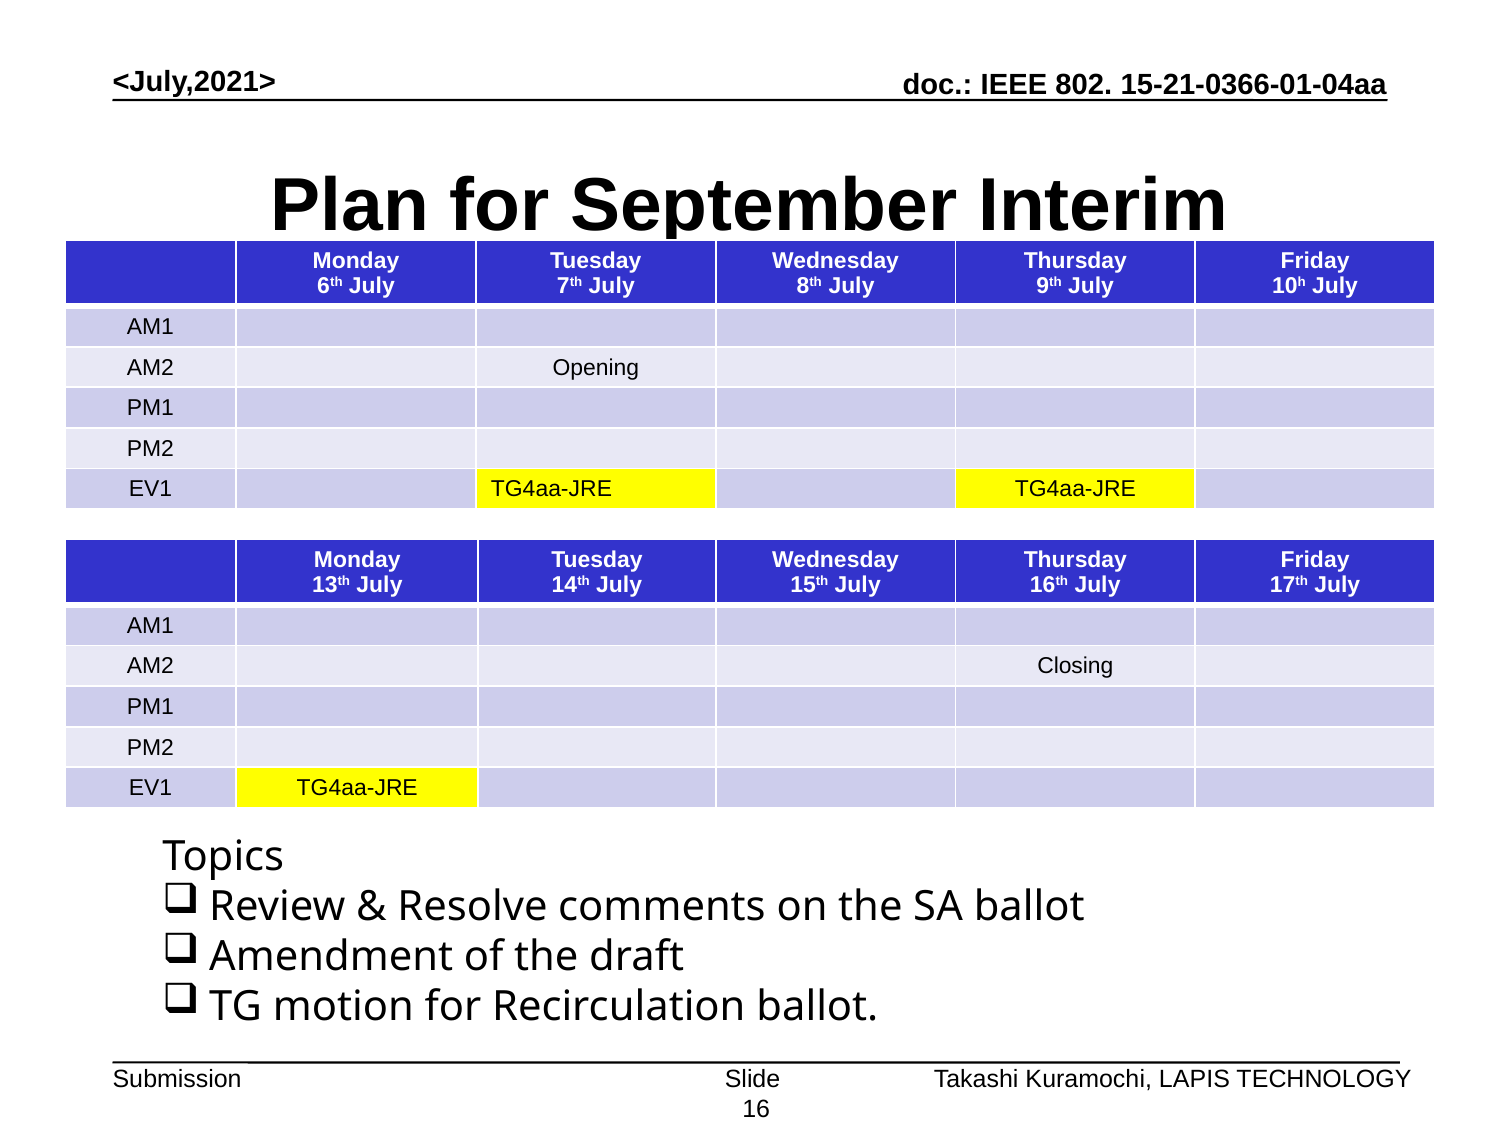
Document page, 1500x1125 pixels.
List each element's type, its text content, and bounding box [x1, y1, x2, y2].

table_cell [717, 608, 955, 645]
table_cell PM2 [66, 728, 235, 766]
table_header Monday 13th July [237, 540, 477, 602]
table_cell [237, 646, 477, 685]
table_cell [237, 687, 477, 726]
table_cell [479, 646, 715, 685]
table_cell [237, 348, 475, 386]
table_cell [956, 768, 1194, 807]
table_header Thursday 16th July [956, 540, 1194, 602]
table_cell [479, 728, 715, 766]
table_cell [956, 388, 1194, 427]
table_cell [1196, 348, 1434, 386]
table_header Friday 17th July [1196, 540, 1434, 602]
table_cell [237, 429, 475, 468]
table_cell [956, 608, 1194, 645]
table_cell AM1 [66, 608, 235, 645]
slide_number Slide 16 [712, 1062, 800, 1093]
table_cell Closing [956, 646, 1194, 685]
table_cell [1196, 429, 1434, 468]
table_header Thursday 9th July [956, 241, 1194, 303]
table_cell [956, 348, 1194, 386]
table_cell AM2 [66, 646, 235, 685]
table_cell EV1 [66, 469, 235, 508]
table_cell AM2 [66, 348, 235, 386]
table_cell [717, 768, 955, 807]
table_header Wednesday 8th July [717, 241, 955, 303]
title Plan for September Interim [112, 112, 1388, 239]
table_cell [237, 608, 477, 645]
table_cell [479, 768, 715, 807]
table_cell PM2 [66, 429, 235, 468]
table_cell [1196, 728, 1434, 766]
table_cell [1196, 768, 1434, 807]
table_header Tuesday 14th July [479, 540, 715, 602]
table_cell [717, 429, 955, 468]
table_cell [237, 309, 475, 346]
table_cell [1196, 687, 1434, 726]
table_cell Opening [477, 348, 715, 386]
table_cell [477, 388, 715, 427]
table_cell [1196, 388, 1434, 427]
table_header [66, 540, 235, 602]
table_cell [237, 388, 475, 427]
table_cell [479, 687, 715, 726]
table_cell [717, 728, 955, 766]
table_header [66, 241, 235, 303]
table_cell [956, 728, 1194, 766]
table_cell EV1 [66, 768, 235, 807]
table_cell [956, 309, 1194, 346]
table_cell [477, 429, 715, 468]
table_cell [717, 687, 955, 726]
table_cell [237, 728, 477, 766]
table_cell [717, 469, 955, 508]
table_cell [956, 429, 1194, 468]
table_cell [717, 348, 955, 386]
footer Takashi Kuramochi, LAPIS TECHNOLOGY [820, 1062, 1413, 1125]
table_cell TG4aa-JRE [477, 469, 715, 508]
text_box Topics Review & Resolve comments on the SA ballot Amendment of the draft TG motion for Recirculation ballot. [147, 821, 1353, 1037]
table_header Monday 6th July [237, 241, 475, 303]
table_cell [1196, 646, 1434, 685]
table_cell [717, 646, 955, 685]
table_cell TG4aa-JRE [237, 768, 477, 807]
table_cell [1196, 309, 1434, 346]
table_cell [1196, 469, 1434, 508]
table_header Wednesday 15th July [717, 540, 955, 602]
table_cell [956, 687, 1194, 726]
table_cell [717, 388, 955, 427]
table_cell [477, 309, 715, 346]
table_header Tuesday 7th July [477, 241, 715, 303]
table_cell AM1 [66, 309, 235, 346]
table_cell PM1 [66, 687, 235, 726]
table_cell TG4aa-JRE [956, 469, 1194, 508]
table_cell [717, 309, 955, 346]
table_cell [479, 608, 715, 645]
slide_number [112, 62, 375, 98]
table_header Friday 10h July [1196, 241, 1434, 303]
table_cell [1196, 608, 1434, 645]
table_cell [237, 469, 475, 508]
table_cell PM1 [66, 388, 235, 427]
